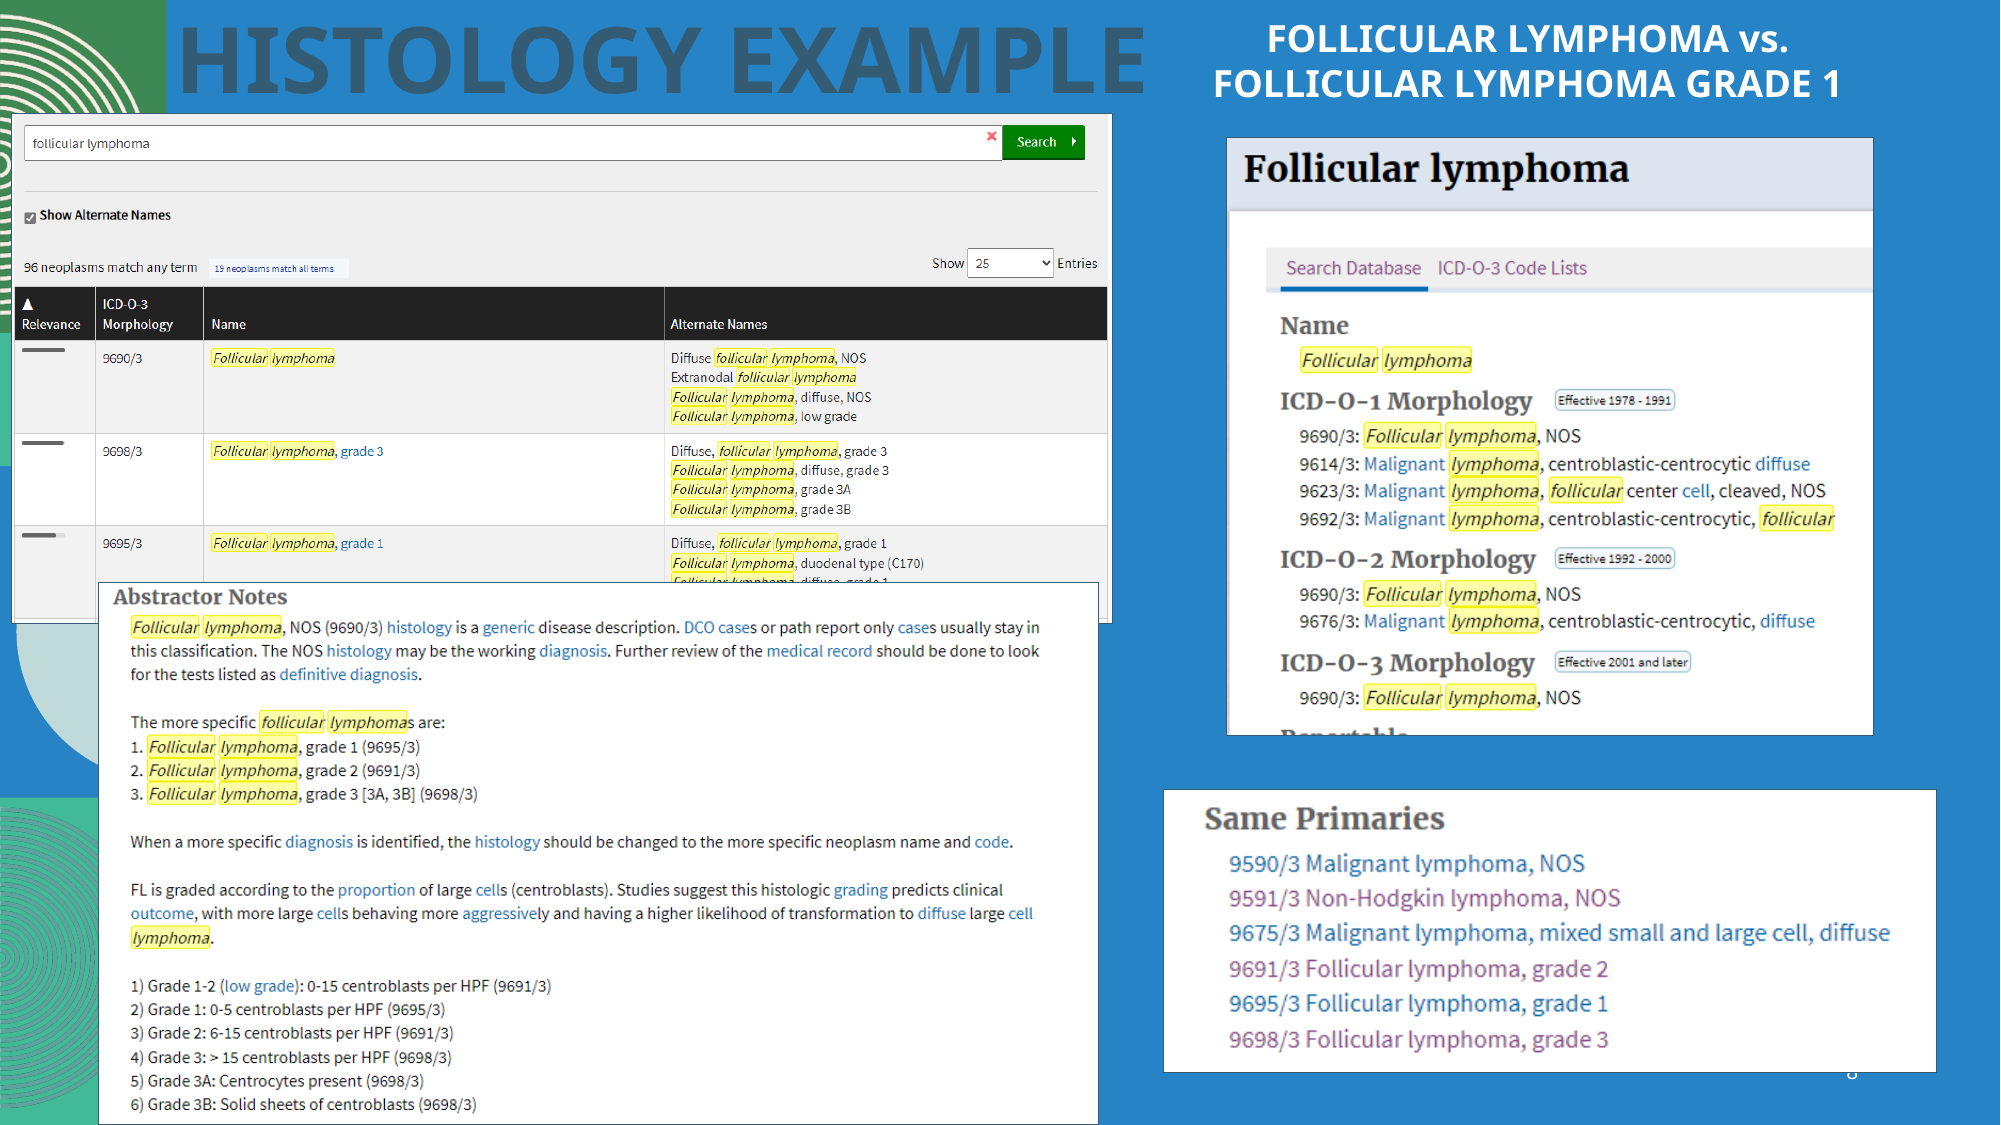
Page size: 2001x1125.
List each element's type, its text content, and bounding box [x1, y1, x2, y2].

text_box FOLLICULAR LYMPHOMA vs. FOLLICULAR LYMPHOMA GRADE 1 [1157, 7, 1899, 112]
picture [1163, 789, 1937, 1073]
title Histology example [160, 7, 1409, 341]
picture [1226, 137, 1874, 736]
picture [0, 15, 1113, 1125]
slide_number 8 [1798, 1073, 1874, 1103]
